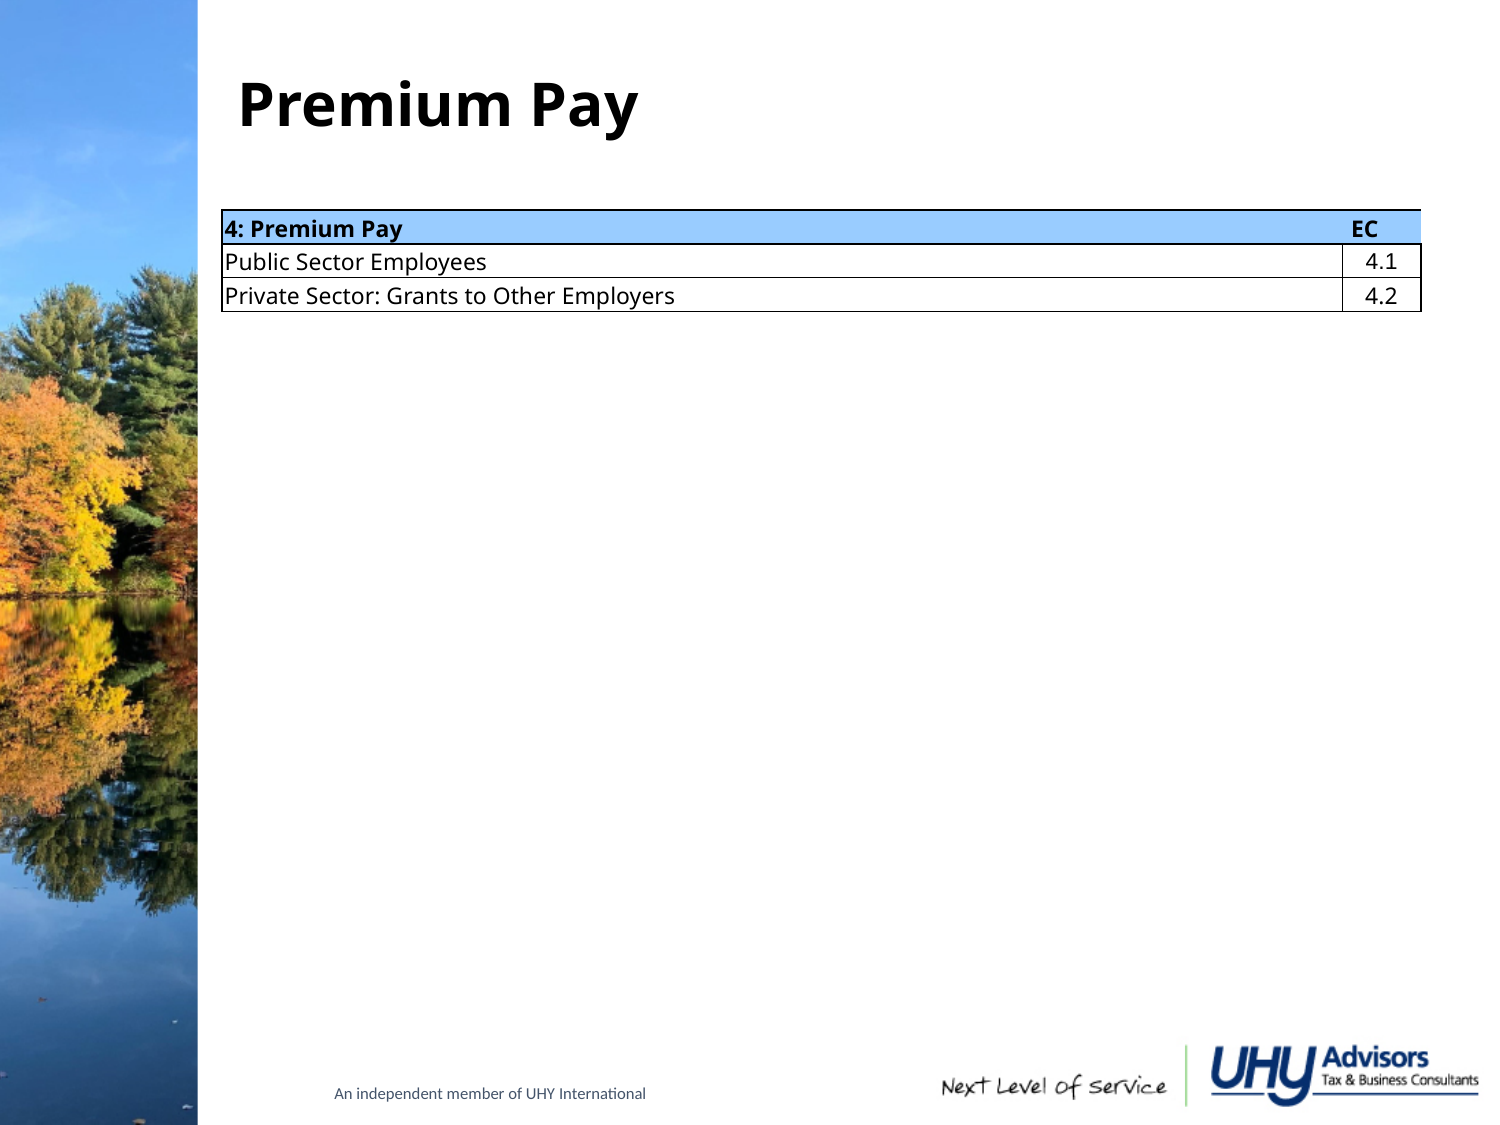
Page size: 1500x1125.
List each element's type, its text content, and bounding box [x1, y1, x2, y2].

table_header 4: Premium Pay [223, 211, 1342, 243]
table_cell 4.1 [1343, 245, 1420, 277]
picture [0, 0, 198, 1125]
table_cell 4.2 [1343, 278, 1420, 311]
table_cell Public Sector Employees [223, 245, 1342, 277]
title Premium Pay [222, 47, 1397, 148]
picture [936, 1035, 1484, 1118]
table_header EC [1342, 211, 1421, 243]
table_cell Private Sector: Grants to Other Employers [223, 278, 1342, 311]
